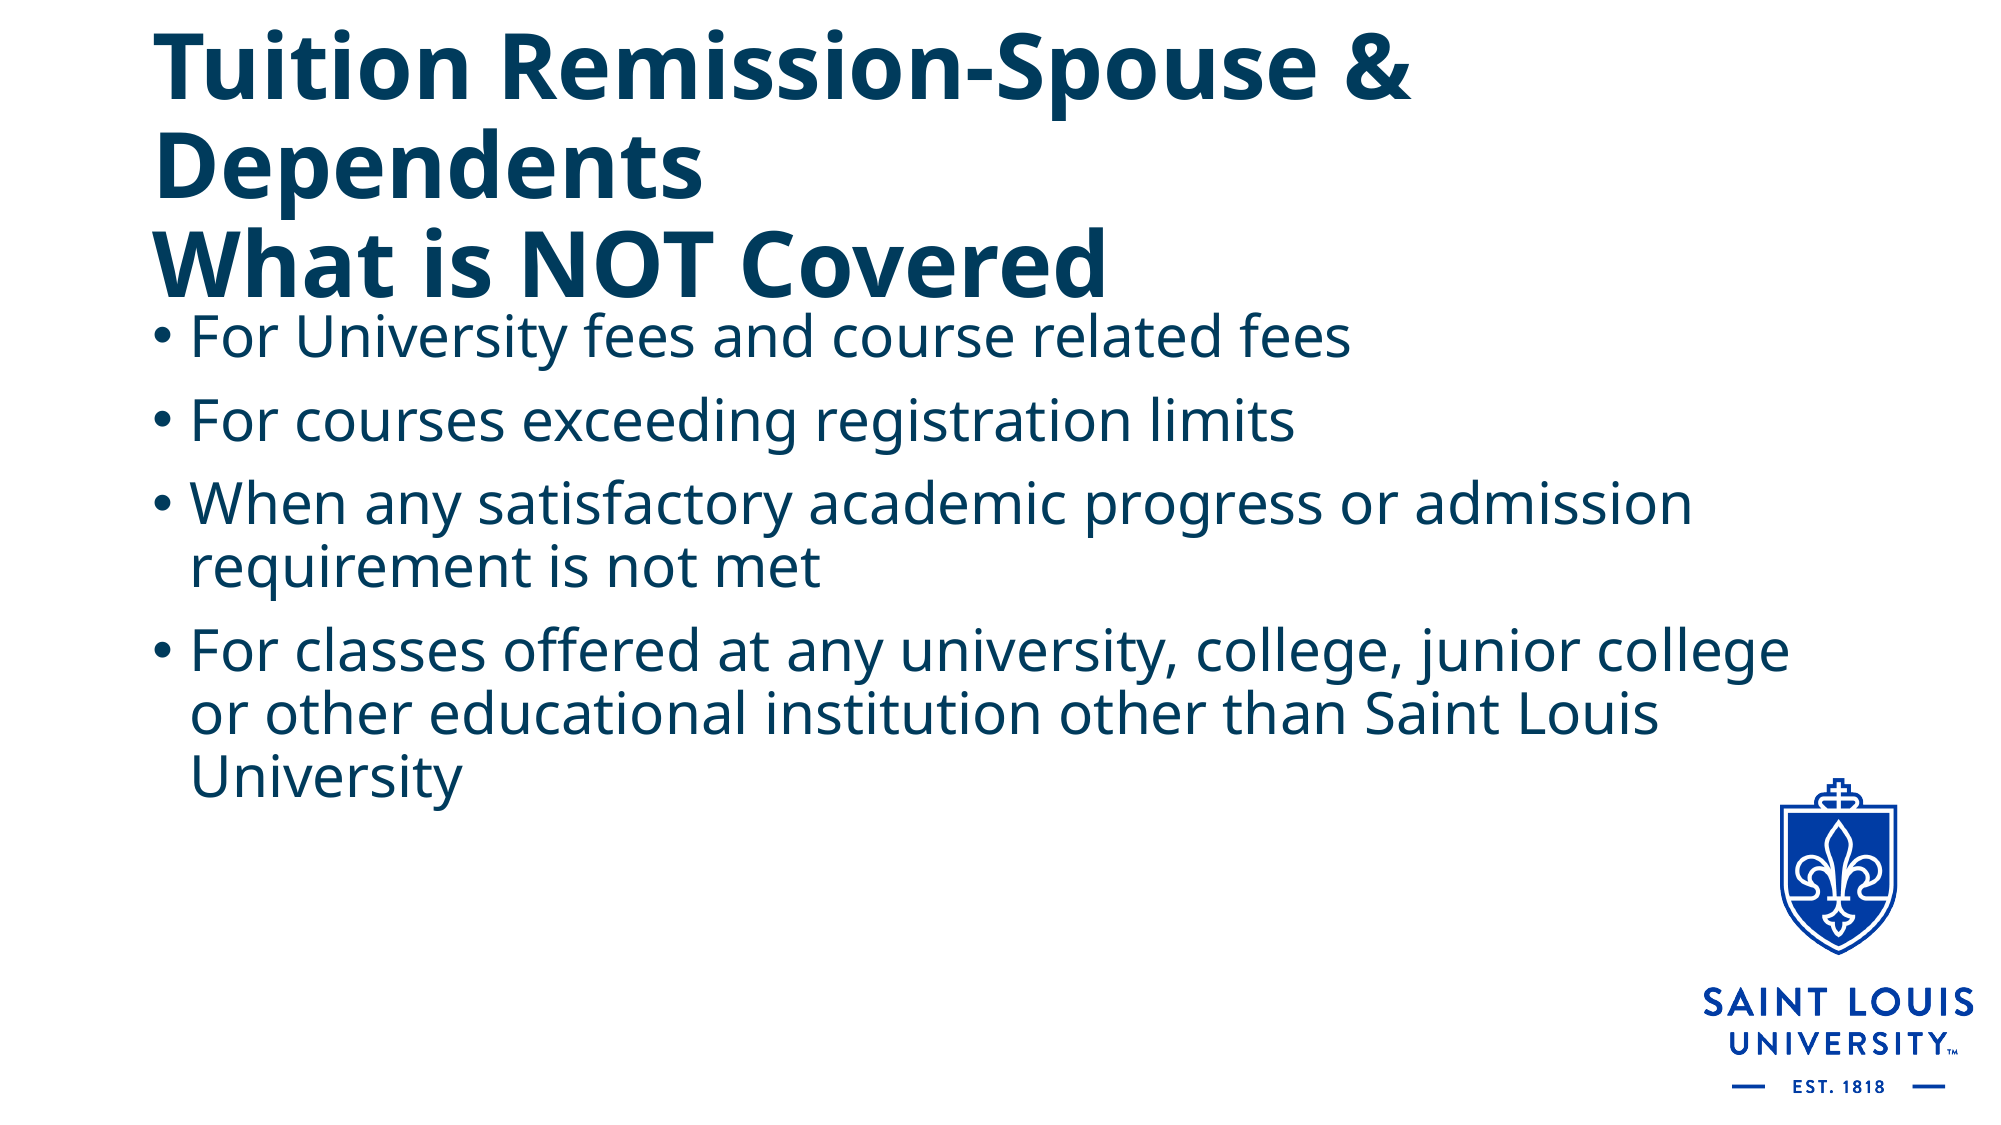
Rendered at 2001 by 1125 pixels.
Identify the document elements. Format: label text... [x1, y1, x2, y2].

list For University fees and course related fees For courses exceeding registration limits When any satisfactory academic progress or admission requirement is not met For classes offered at any university, college, junior college or other educational institution other than Saint Louis University [137, 299, 1863, 1014]
picture [1677, 720, 2000, 1125]
title Tuition Remission-Spouse & Dependents What is NOT Covered [137, 59, 1863, 278]
